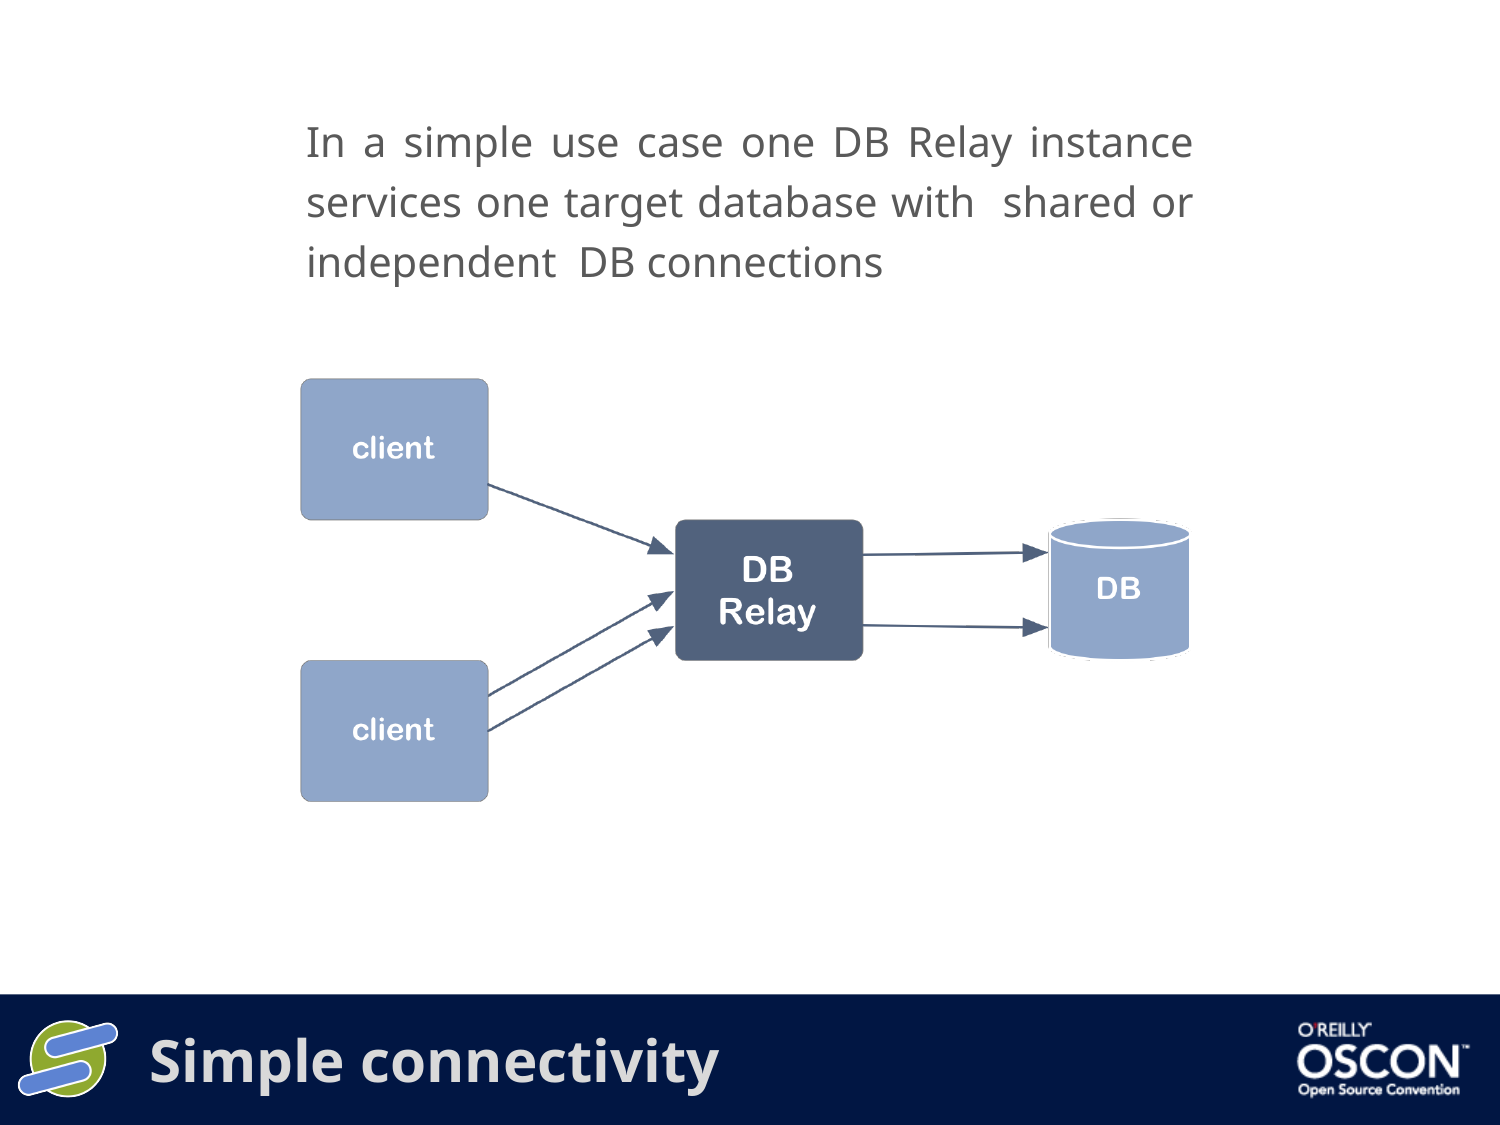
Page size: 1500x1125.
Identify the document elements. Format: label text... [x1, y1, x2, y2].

list In a simple use case one DB Relay instance services one target database with shared or independent DB connections [299, 99, 1201, 287]
title Simple connectivity [143, 1005, 1173, 1112]
picture [0, 0, 1500, 1125]
